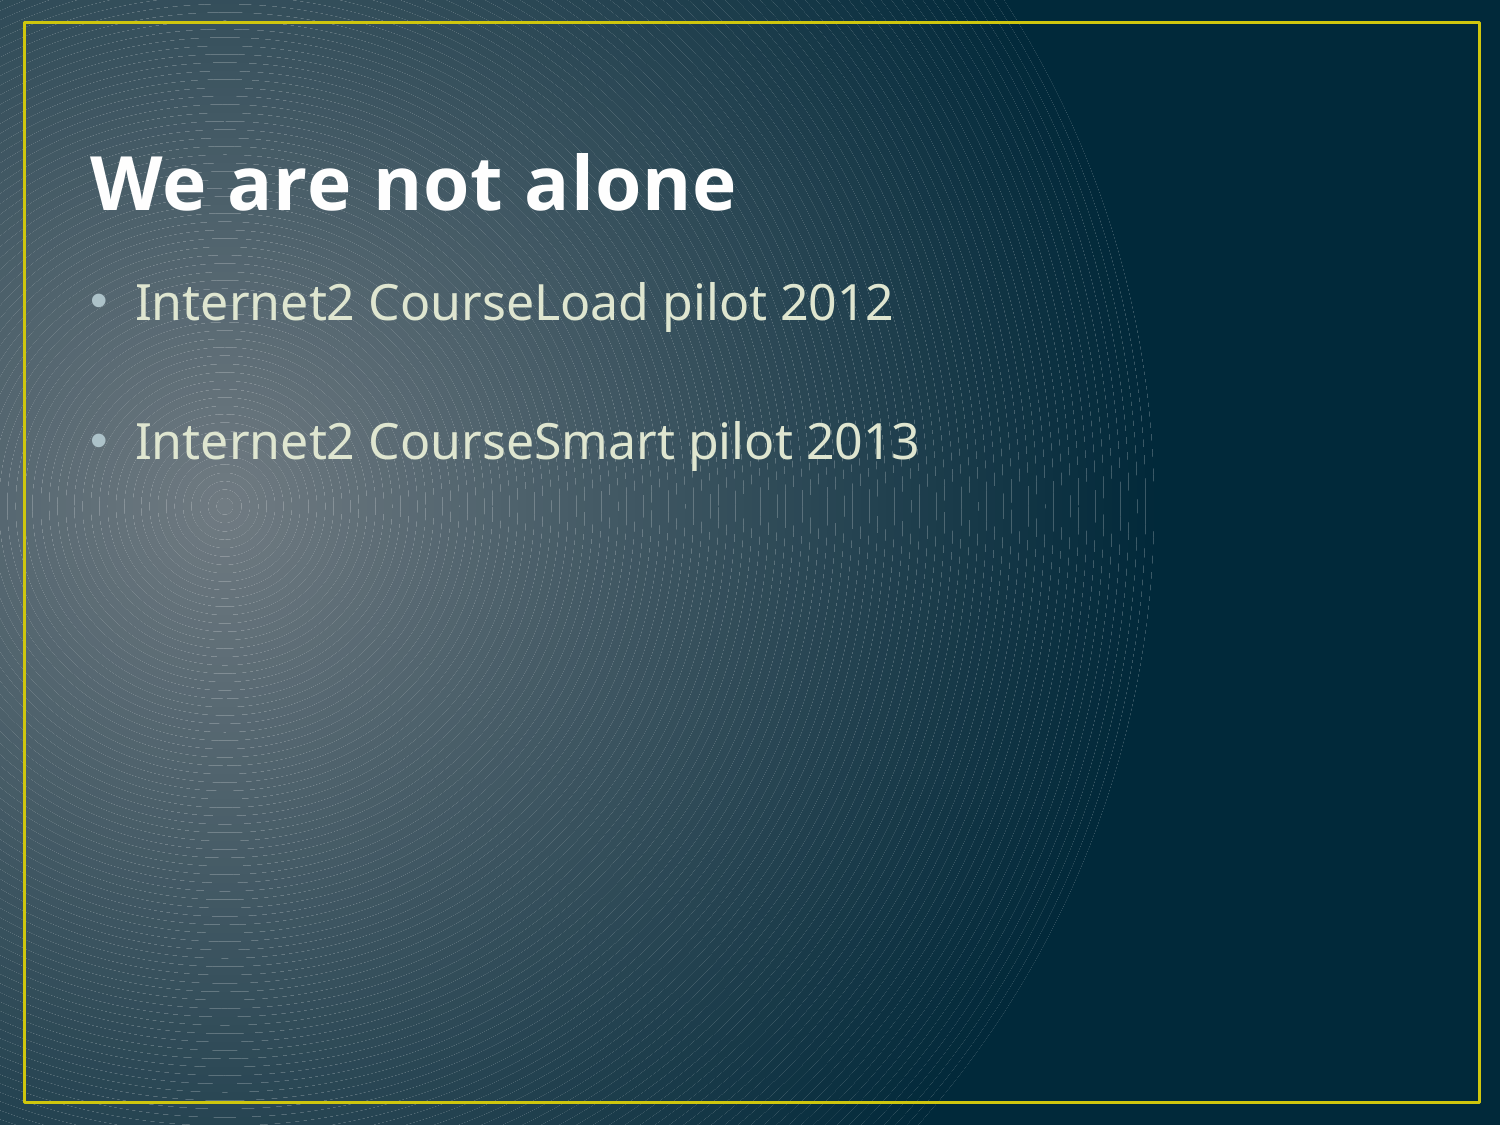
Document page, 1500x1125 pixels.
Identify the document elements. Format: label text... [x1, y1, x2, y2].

title We are not alone [75, 45, 1425, 233]
list Internet2 CourseLoad pilot 2012 Internet2 CourseSmart pilot 2013 [75, 262, 1425, 1005]
